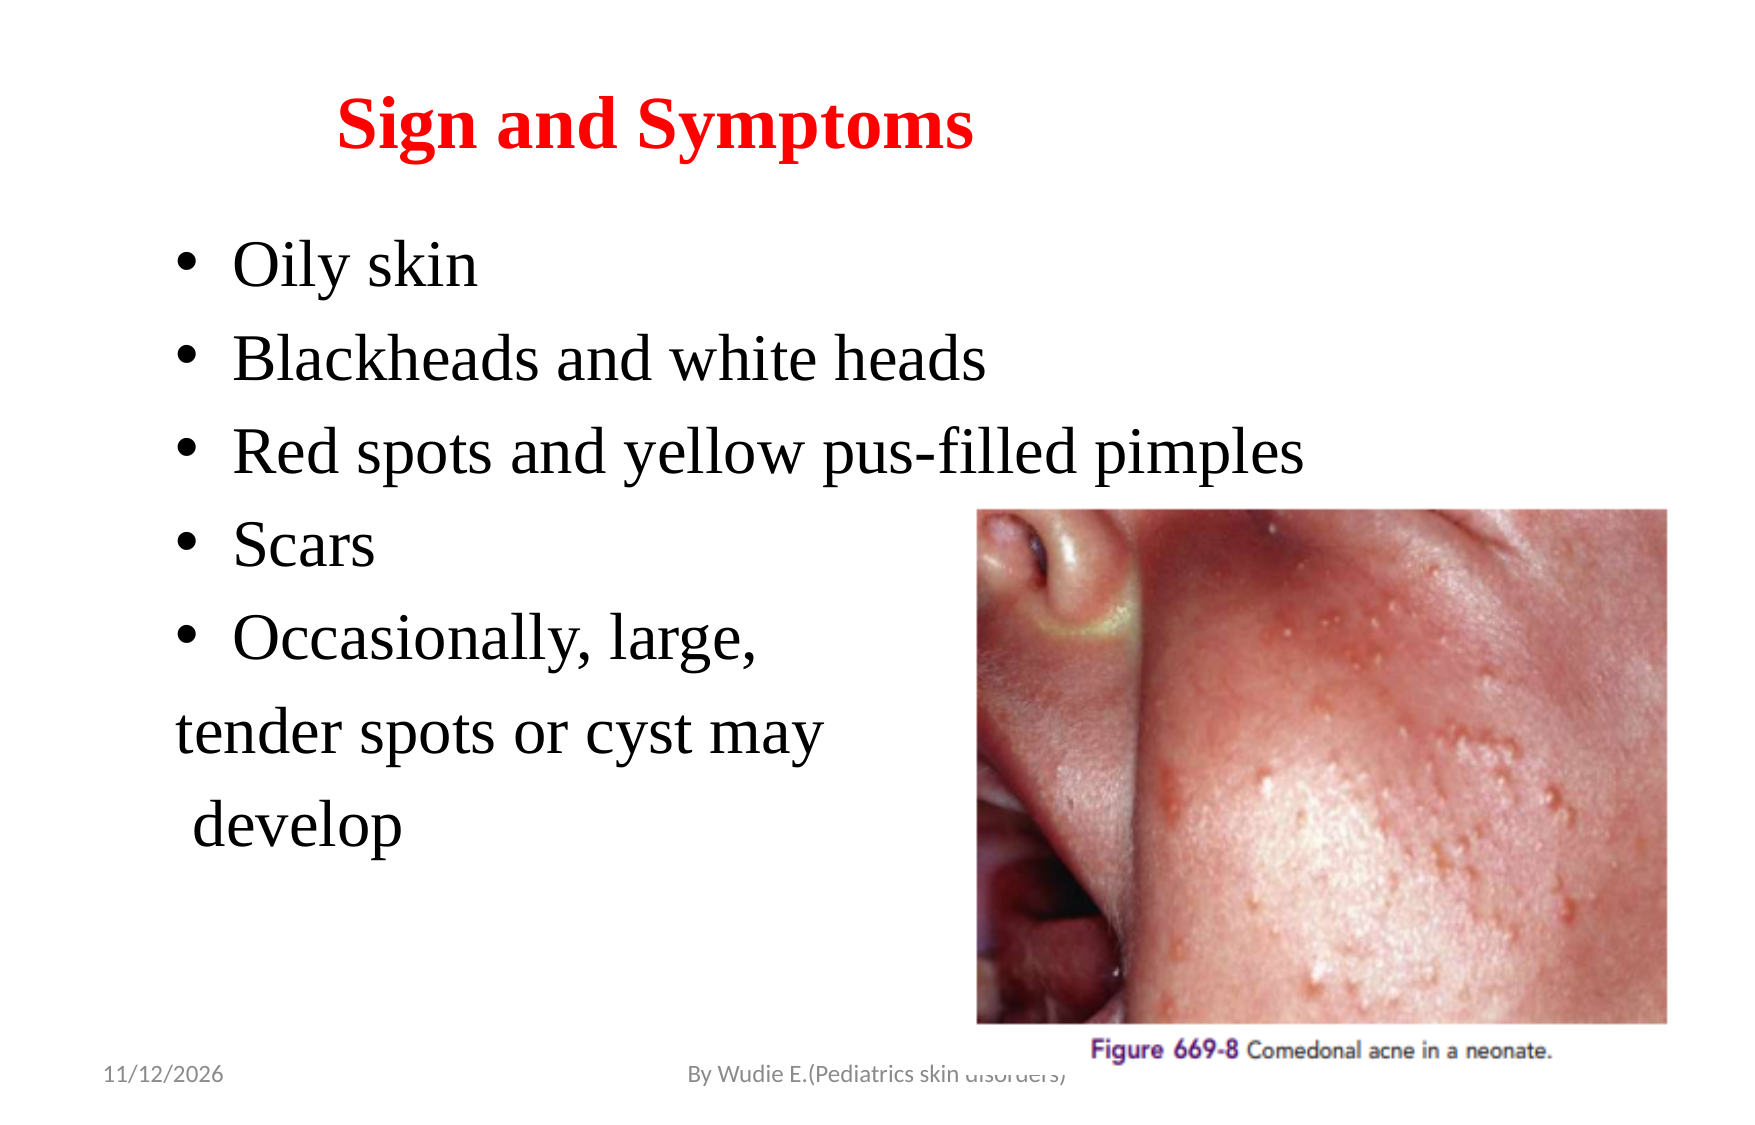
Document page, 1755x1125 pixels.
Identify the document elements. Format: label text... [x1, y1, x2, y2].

list Oily skin Blackheads and white heads Red spots and yellow pus-filled pimples Scars Occasionally, large, tender spots or cyst may develop [160, 212, 1638, 1050]
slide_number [87, 1042, 498, 1103]
footer By Wudie E.(Pediatrics skin disorders) [599, 1042, 1156, 1103]
picture [964, 487, 1682, 1076]
title Sign and Symptoms [58, 37, 1253, 200]
